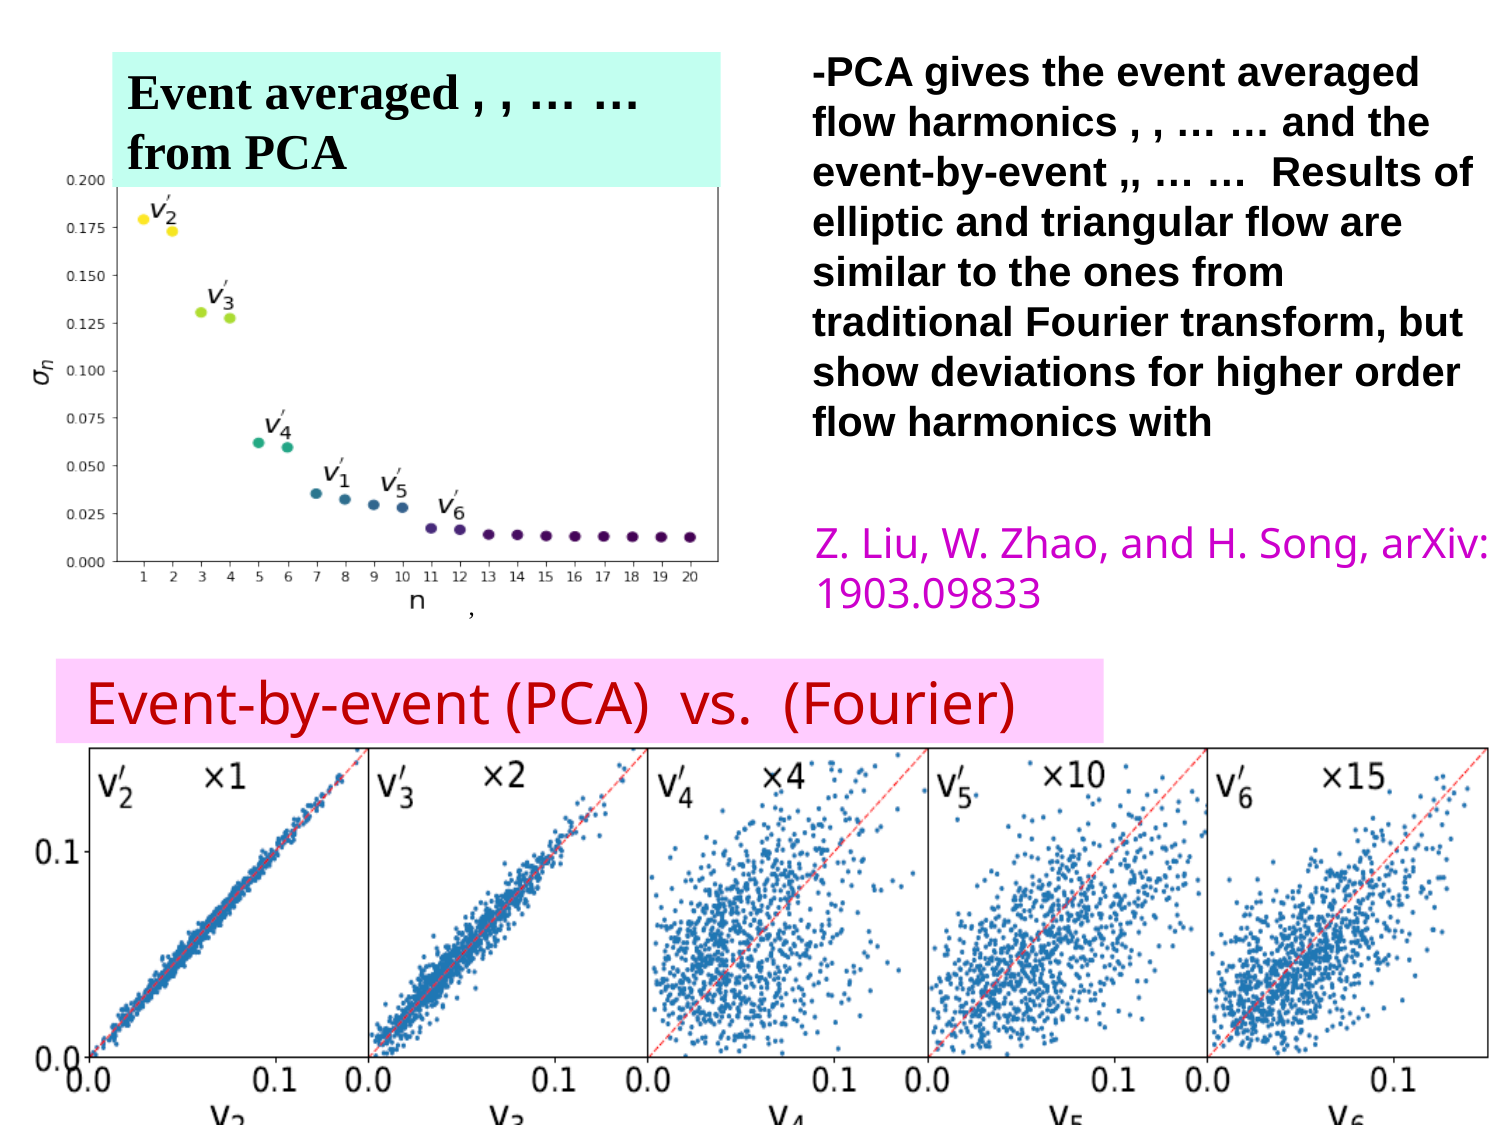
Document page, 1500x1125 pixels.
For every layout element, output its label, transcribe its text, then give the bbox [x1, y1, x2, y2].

picture [21, 165, 733, 622]
picture [15, 735, 1500, 1125]
text_box Z. Liu, W. Zhao, and H. Song, arXiv: 1903.09833 [800, 509, 1500, 625]
